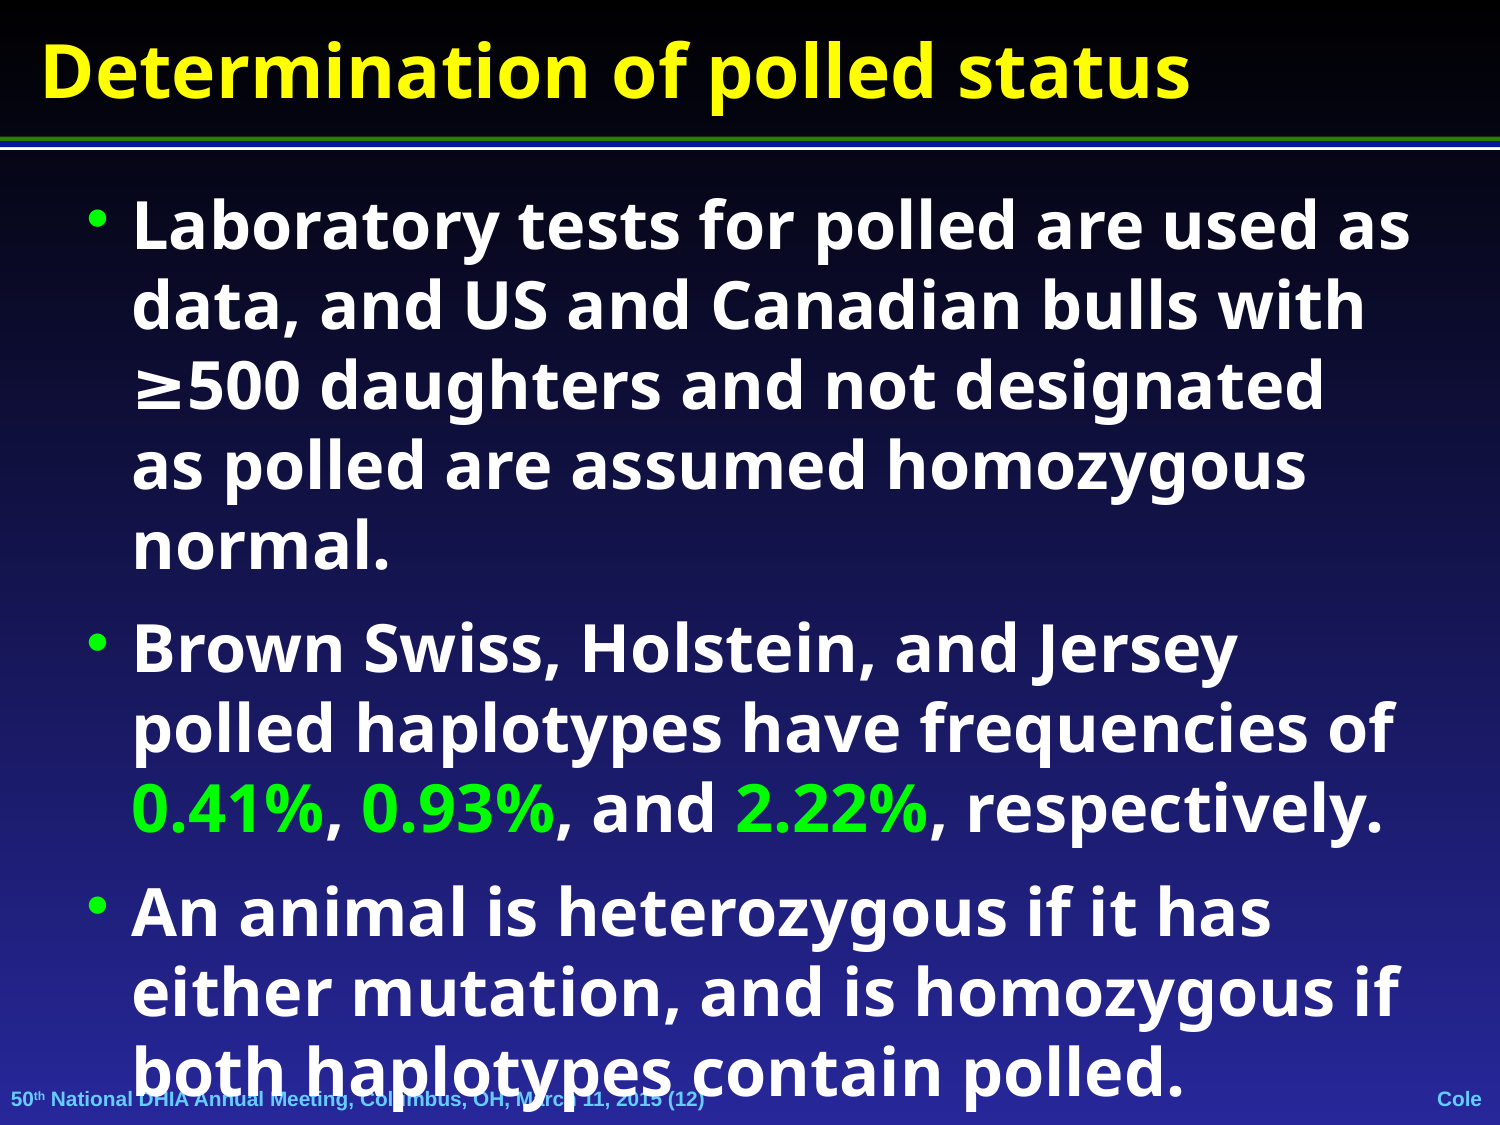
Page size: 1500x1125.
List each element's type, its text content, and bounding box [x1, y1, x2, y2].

text_box Determination of polled status [24, 16, 1475, 122]
text_box Laboratory tests for polled are used as data, and US and Canadian bulls with ≥500 daughters and not designated as polled are assumed homozygous normal. Brown Swiss, Holstein, and Jersey polled haplotypes have frequencies of 0.41%, 0.93%, and 2.22%, respectively. An animal is heterozygous if it has either mutation, and is homozygous if both haplotypes contain polled. [71, 174, 1430, 1034]
